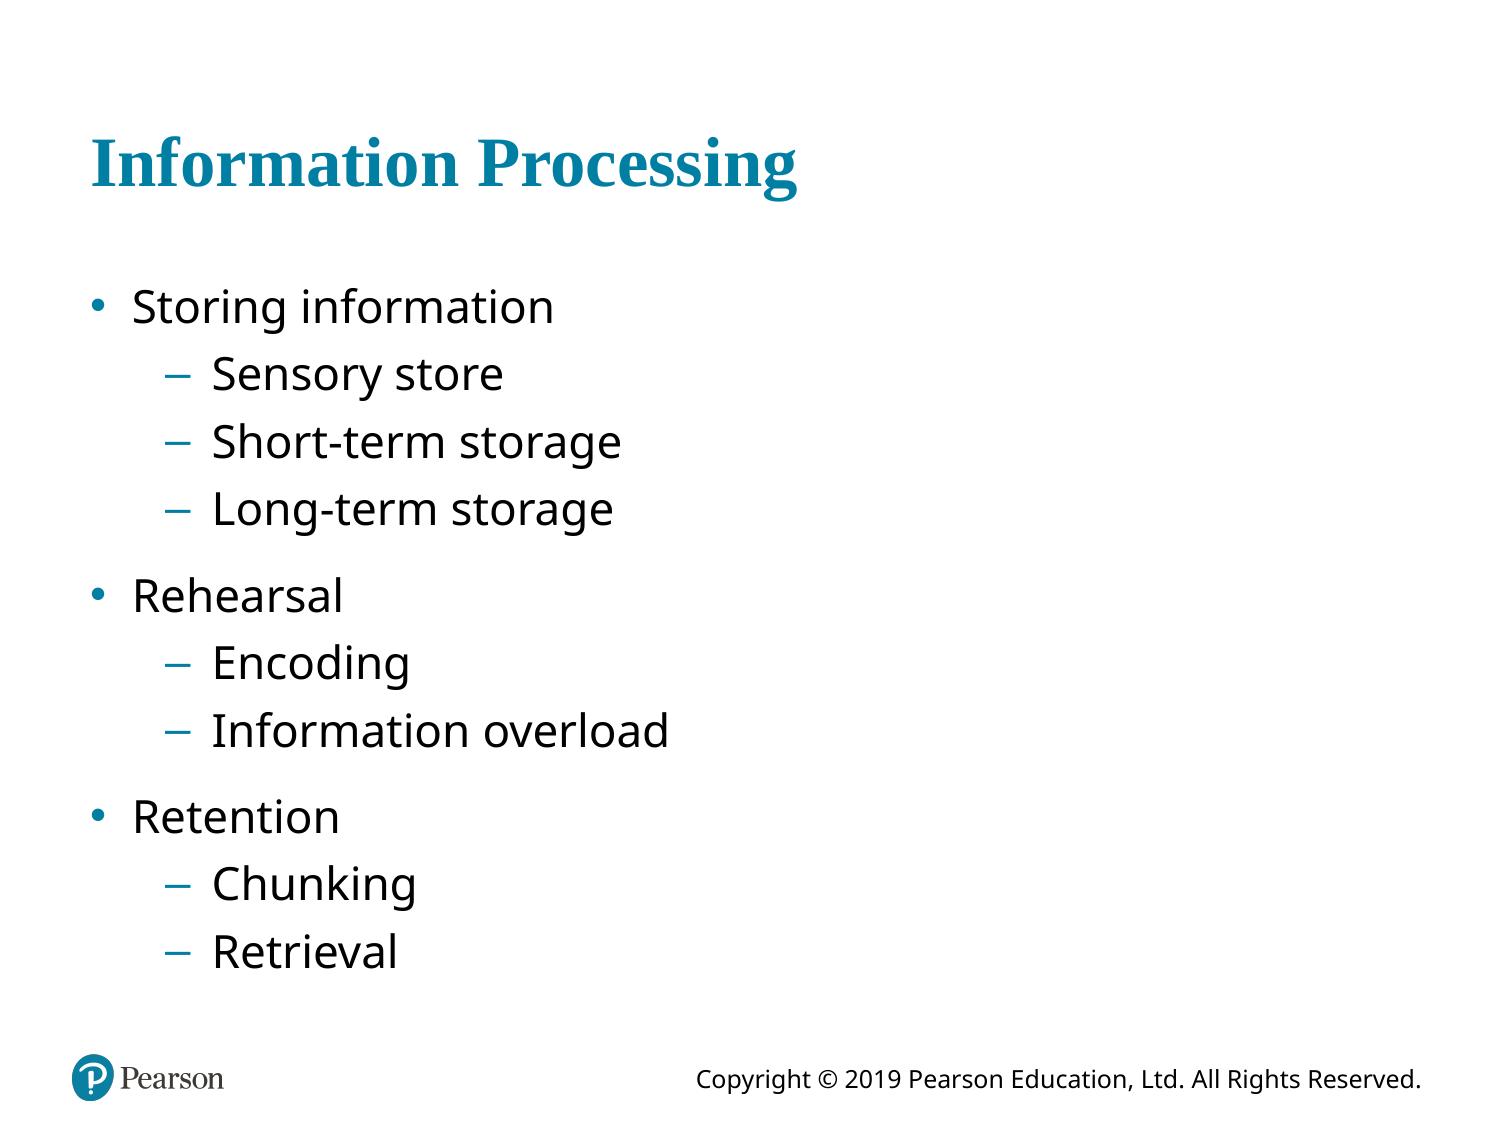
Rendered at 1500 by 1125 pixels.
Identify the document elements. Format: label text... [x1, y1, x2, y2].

picture [72, 1054, 88, 1070]
title Information Processing [75, 35, 1425, 216]
list Storing information Sensory store Short-term storage Long-term storage Rehearsal Encoding Information overload Retention Chunking Retrieval [75, 262, 1425, 1005]
picture [80, 1063, 106, 1088]
picture [72, 1087, 83, 1101]
picture [98, 1054, 224, 1101]
